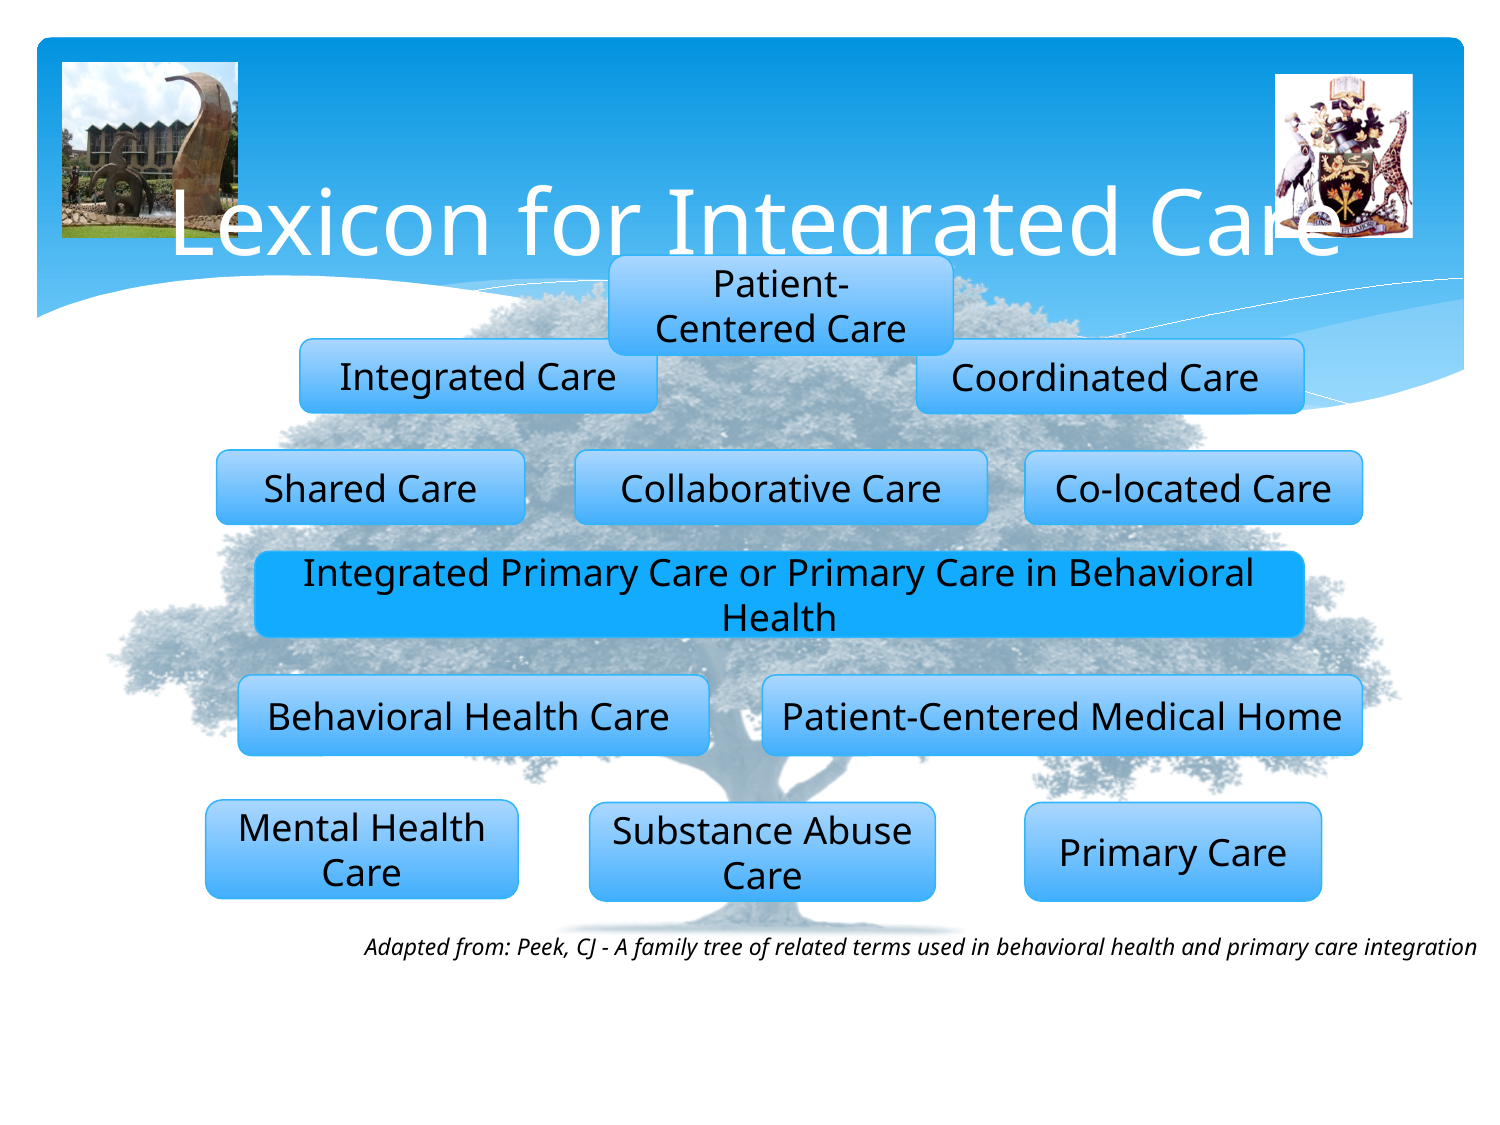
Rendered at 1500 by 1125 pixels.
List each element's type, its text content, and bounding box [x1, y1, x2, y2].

title Lexicon for Integrated Care [112, 149, 1426, 288]
text_box Adapted from: Peek, CJ - A family tree of related terms used in behavioral health and primary care integration [62, 924, 1494, 968]
picture [99, 249, 1413, 938]
picture [62, 63, 238, 238]
picture [1275, 75, 1413, 149]
